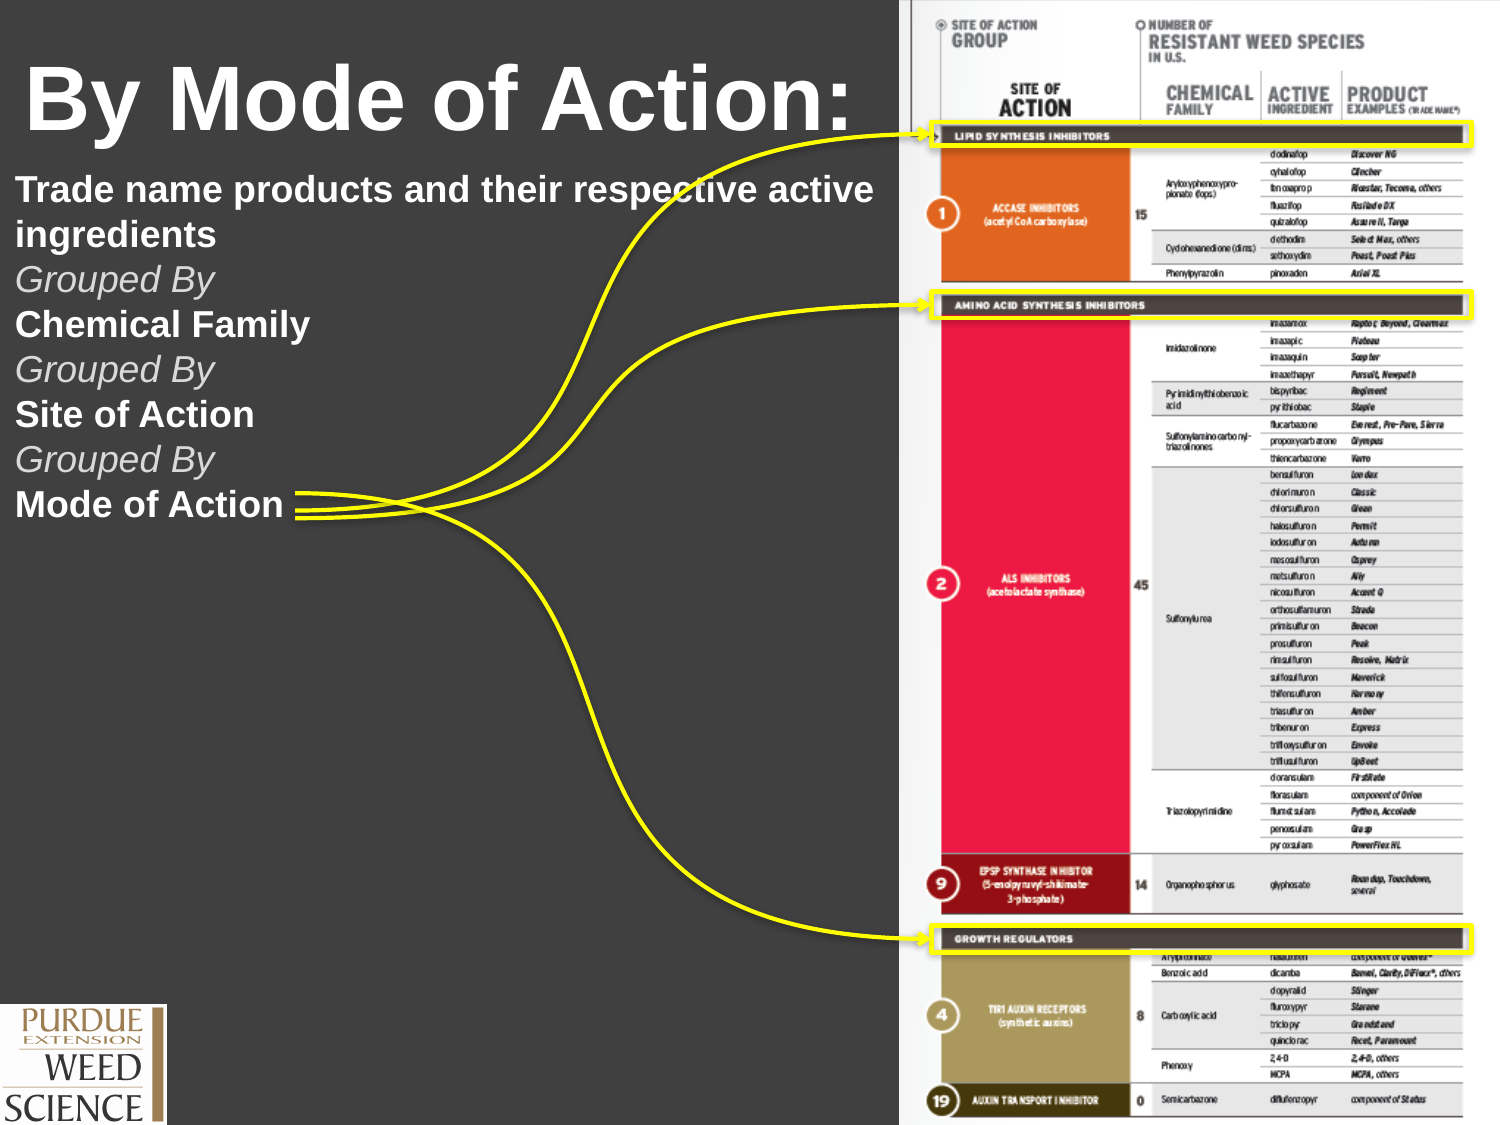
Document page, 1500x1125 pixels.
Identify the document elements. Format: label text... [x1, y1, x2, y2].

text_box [294, 133, 932, 304]
picture [0, 1004, 167, 1125]
title By Mode of Action: [0, 0, 896, 157]
text_box Trade name products and their respective active ingredients Grouped By Chemical Family Grouped By Site of Action Grouped By Mode of Action [0, 157, 289, 532]
picture [898, 0, 1500, 1125]
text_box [294, 492, 932, 940]
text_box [294, 304, 932, 492]
